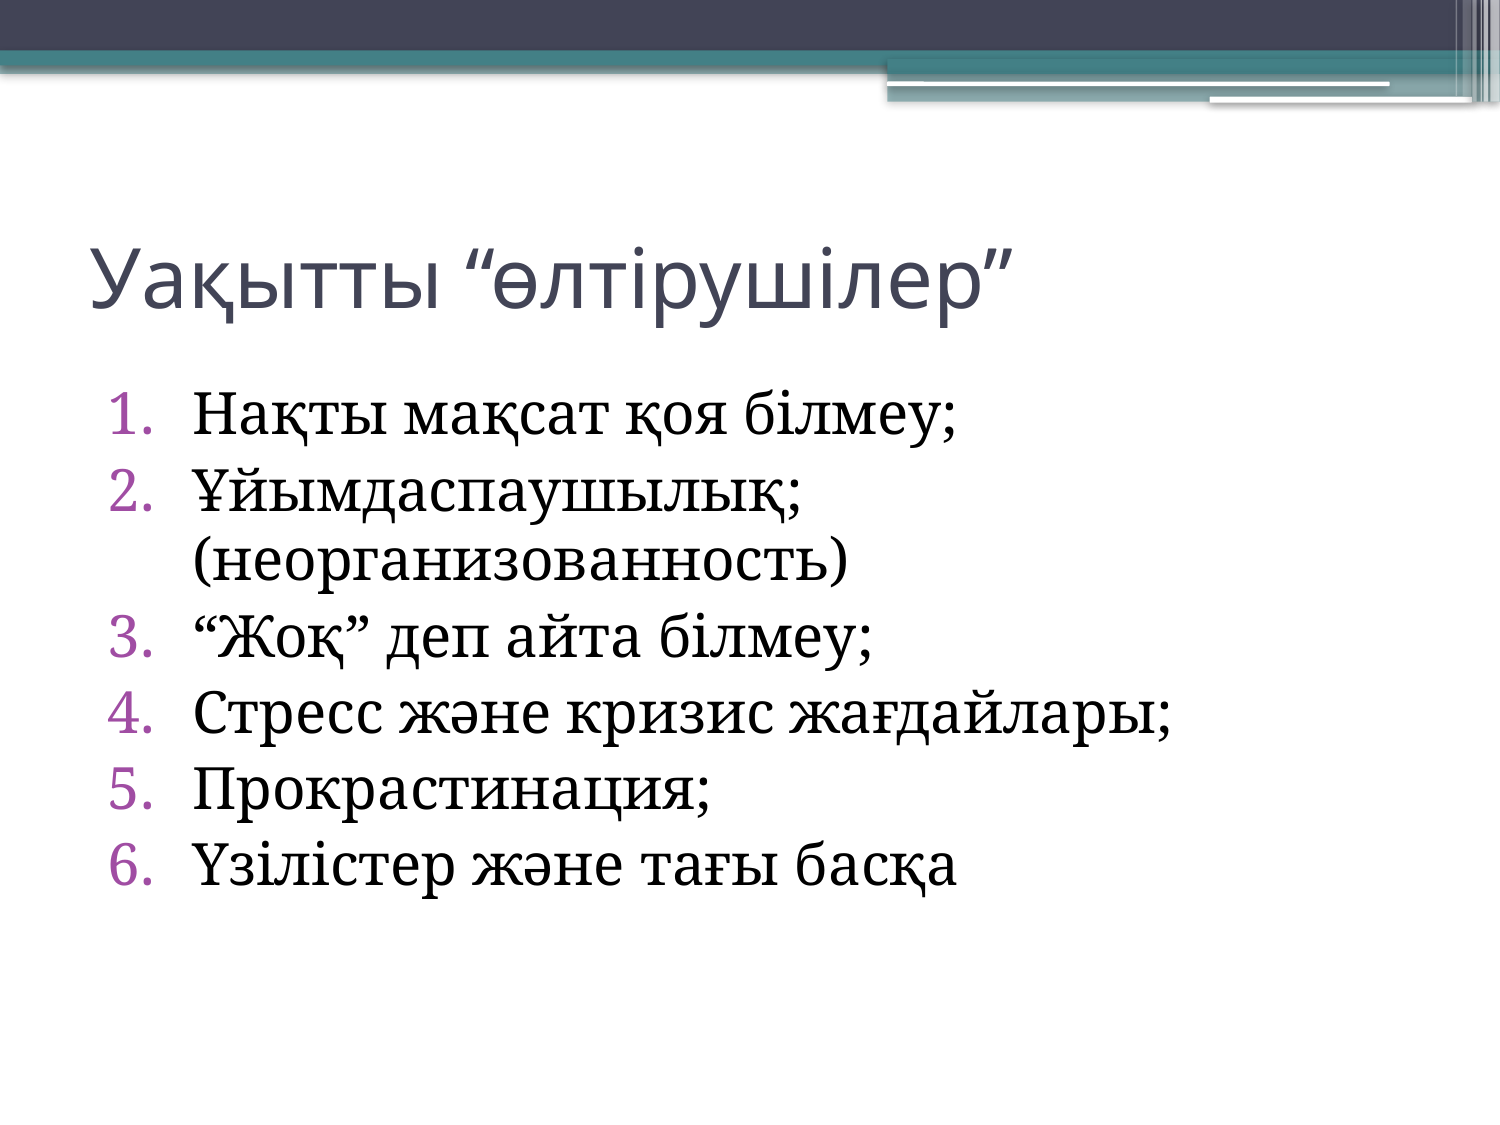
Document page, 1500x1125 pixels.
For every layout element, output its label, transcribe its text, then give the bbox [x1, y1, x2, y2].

title Уақытты “өлтірушілер” [75, 187, 1425, 363]
list Нақты мақсат қоя білмеу; Ұйымдаспаушылық; (неорганизованность) “Жоқ” деп айта білмеу; Стресс және кризис жағдайлары; Прокрастинация; Үзілістер және тағы басқа [75, 368, 1425, 1079]
